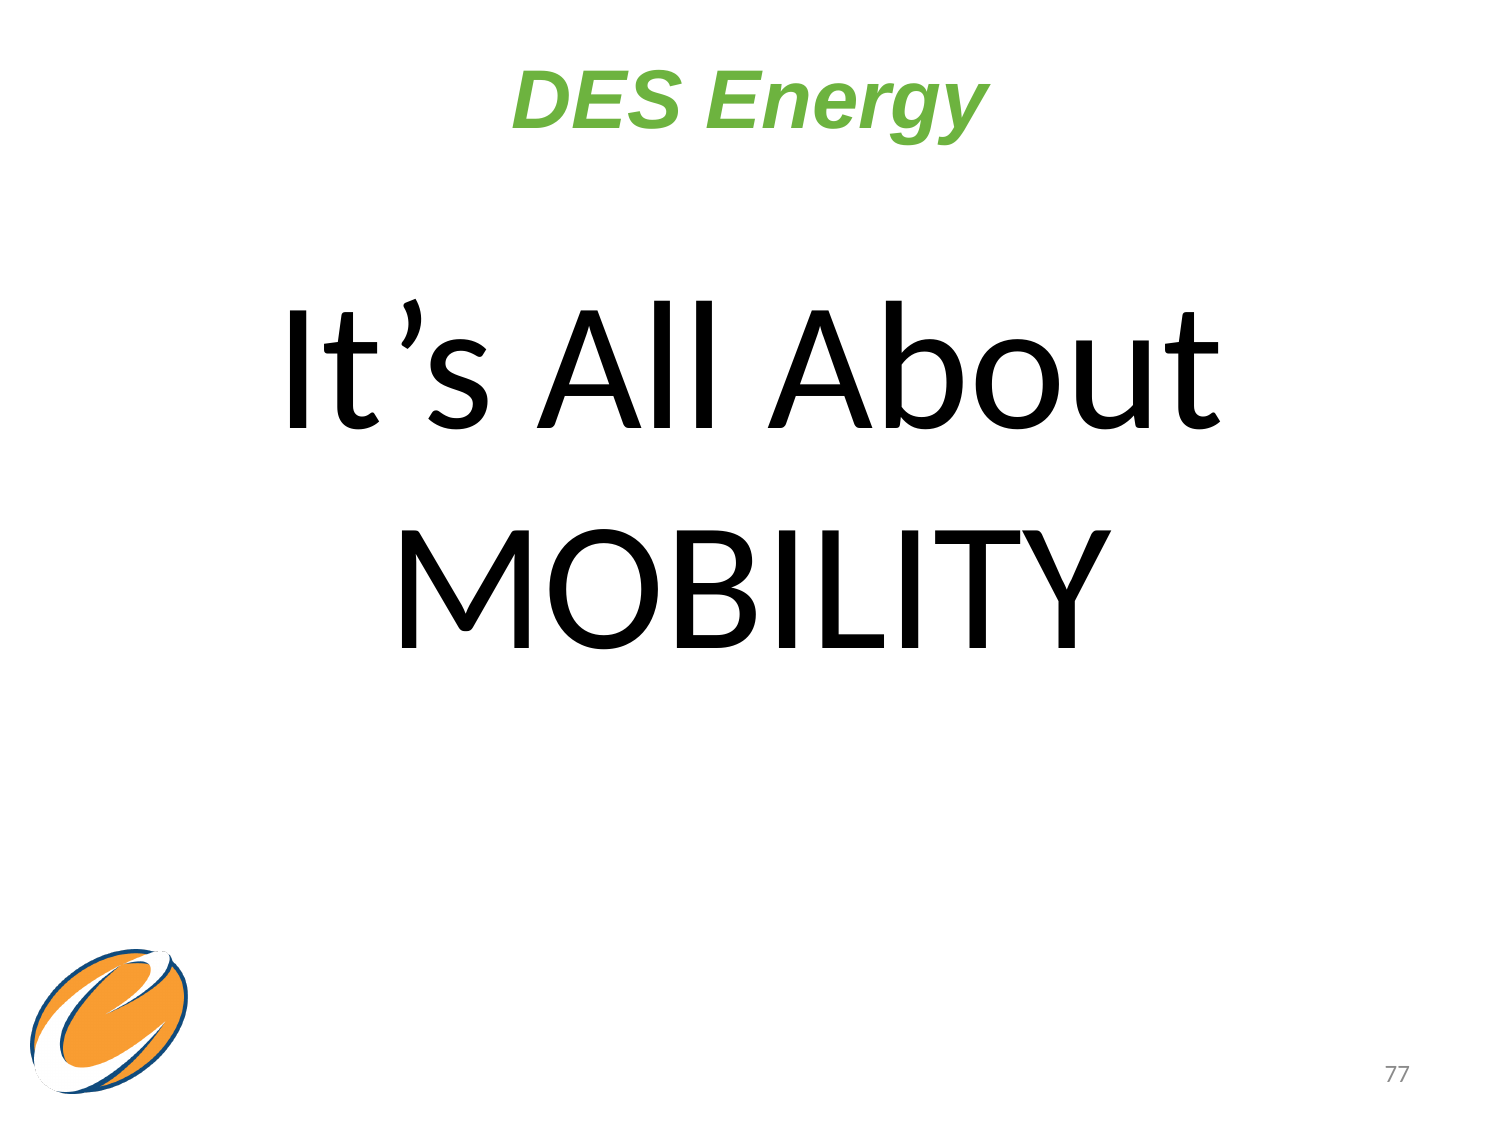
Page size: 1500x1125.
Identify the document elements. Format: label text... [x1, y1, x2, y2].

picture [30, 949, 188, 1095]
text_box DES Energy [74, 37, 1425, 163]
text_box [225, 212, 1225, 913]
slide_number 77 [1074, 1042, 1425, 1103]
text_box It’s All About MOBILITY [249, 237, 1250, 938]
